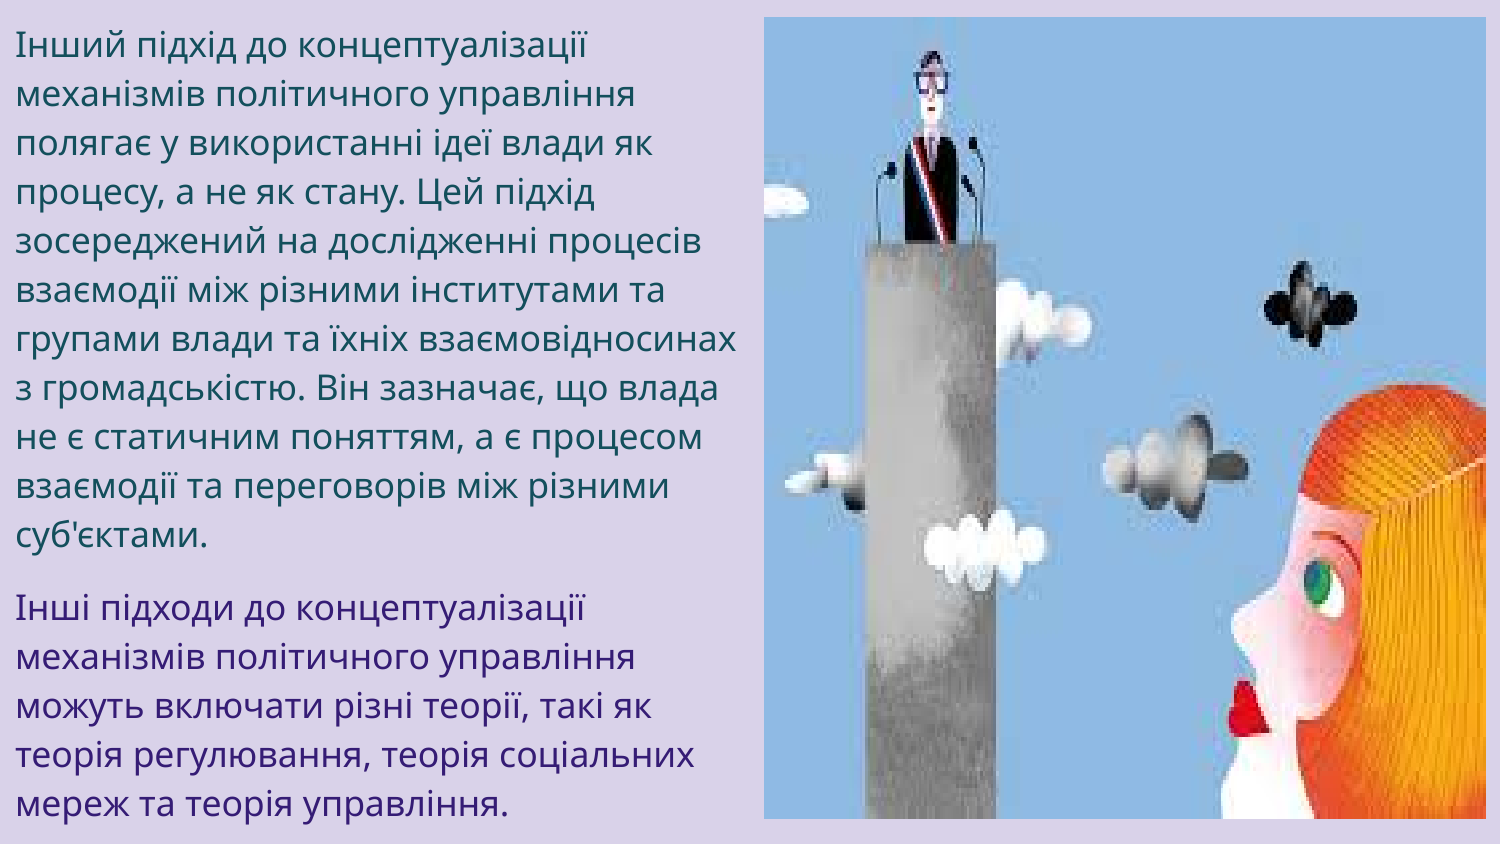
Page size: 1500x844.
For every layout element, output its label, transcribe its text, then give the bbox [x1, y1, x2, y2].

picture [764, 17, 1486, 819]
list Інший підхід до концептуалізації механізмів політичного управління полягає у використанні ідеї влади як процесу, а не як стану. Цей підхід зосереджений на дослідженні процесів взаємодії між різними інститутами та групами влади та їхніх взаємовідносинах з громадськістю. Він зазначає, що влада не є статичним поняттям, а є процесом взаємодії та переговорів між різними суб'єктами. Інші підходи до концептуалізації механізмів політичного управління можуть включати різні теорії, такі як теорія регулювання, теорія соціальних мереж та теорія управління. [0, 0, 765, 844]
